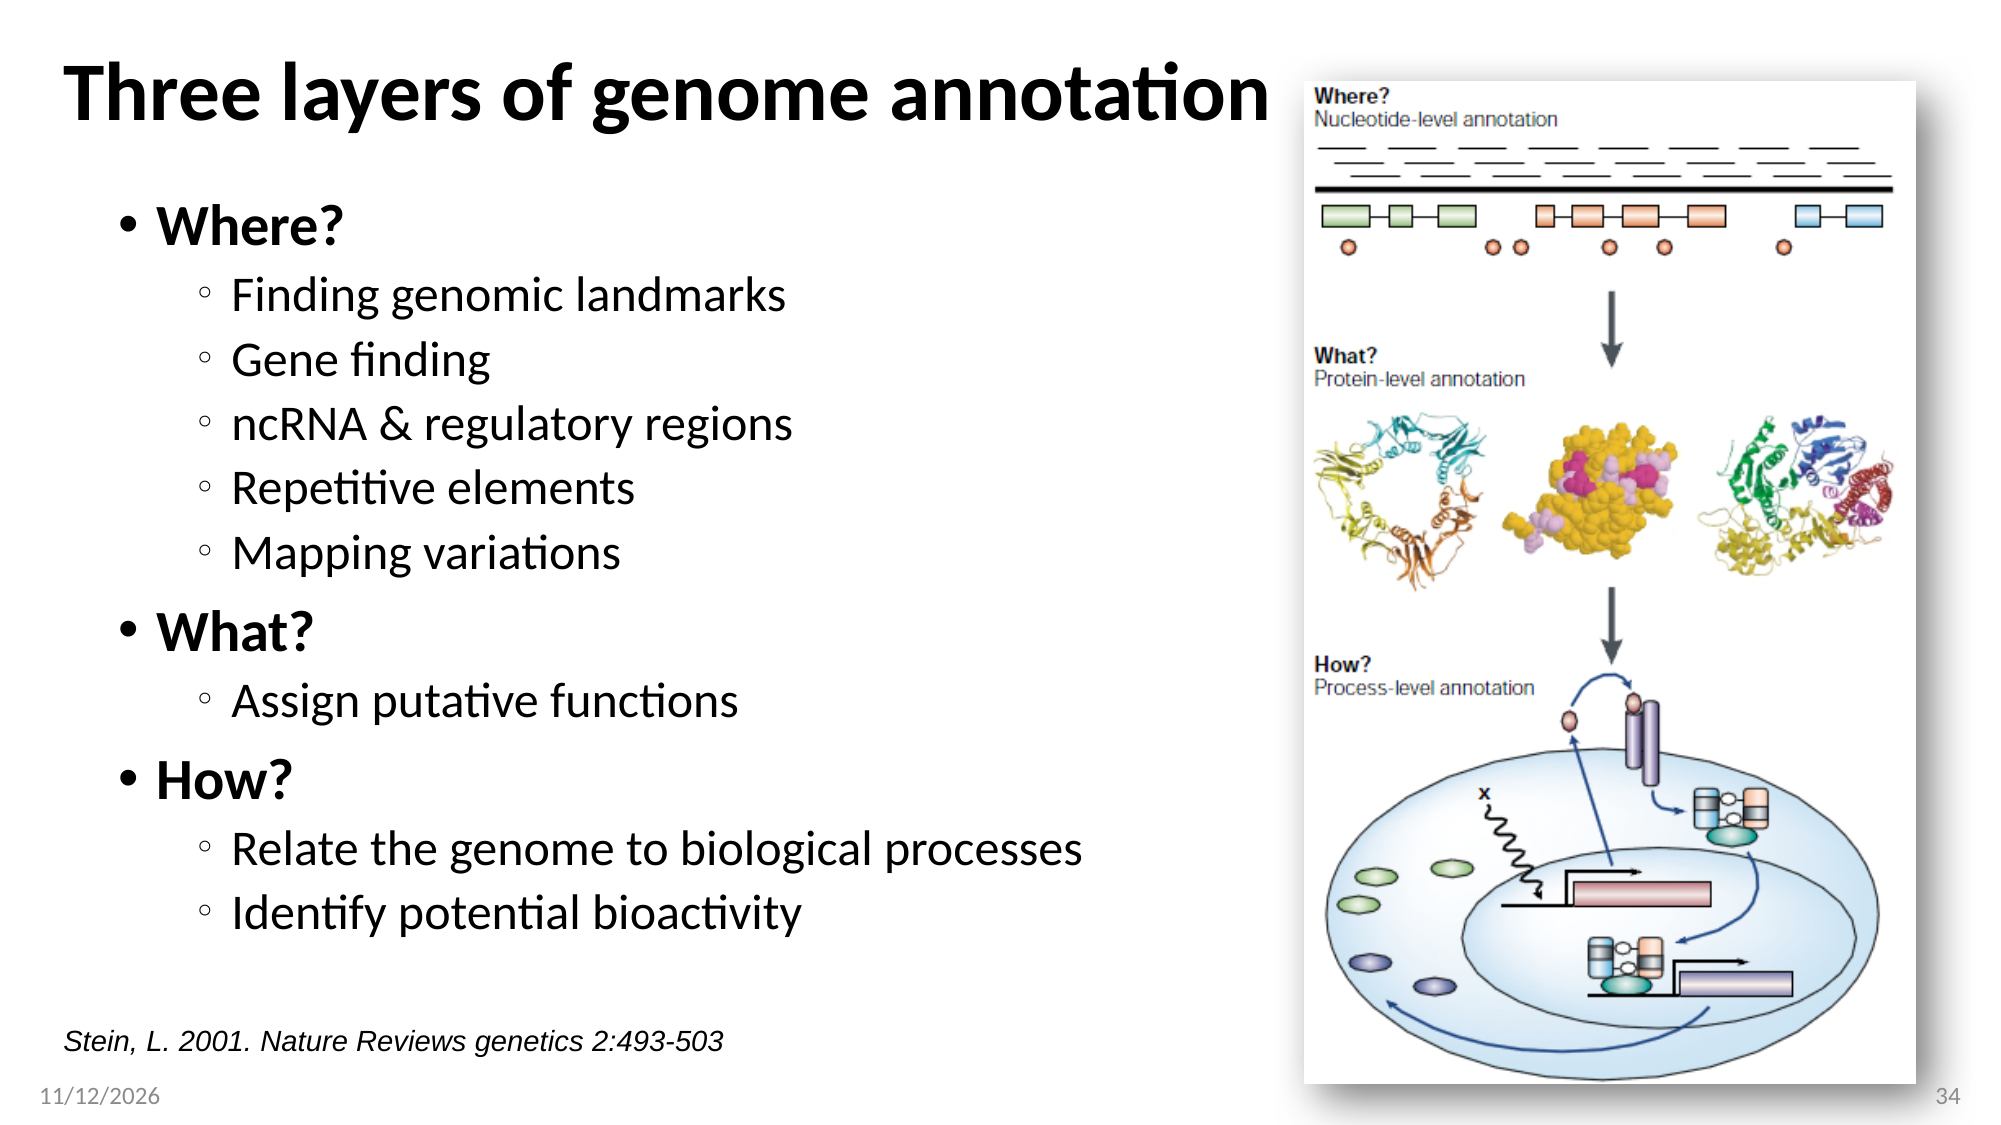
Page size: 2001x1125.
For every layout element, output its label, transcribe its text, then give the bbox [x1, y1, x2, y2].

text_box Stein, L. 2001. Nature Reviews genetics 2:493-503 [48, 1017, 758, 1067]
list Where? Finding genomic landmarks Gene finding ncRNA & regulatory regions Repetitive elements Mapping variations What? Assign putative functions How? Relate the genome to biological processes Identify potential bioactivity [103, 187, 1165, 1015]
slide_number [39, 1064, 490, 1125]
slide_number 34 [1510, 1064, 1961, 1125]
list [1304, 81, 1916, 1084]
title Three layers of genome annotation [48, 22, 1390, 165]
